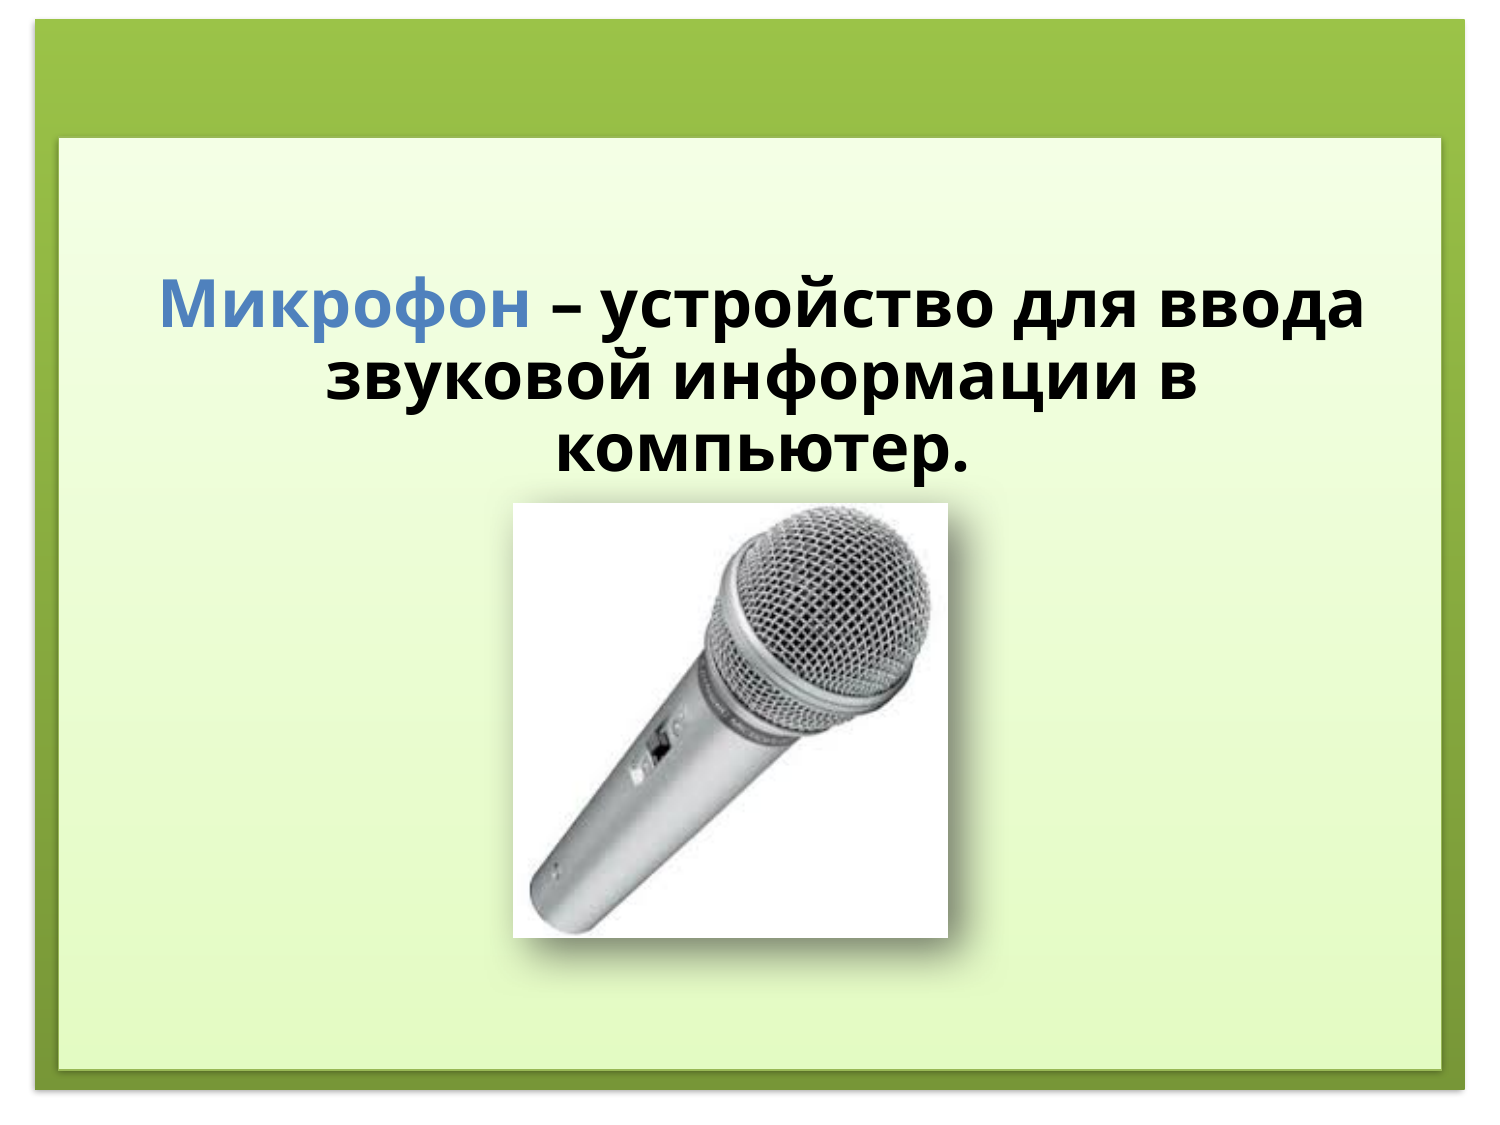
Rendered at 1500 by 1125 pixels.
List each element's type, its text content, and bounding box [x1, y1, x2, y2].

text_box [35, 19, 1465, 1090]
picture [513, 503, 949, 938]
text_box [58, 136, 1442, 1071]
list Микрофон – устройство для ввода звуковой информации в компьютер. [125, 262, 1400, 863]
